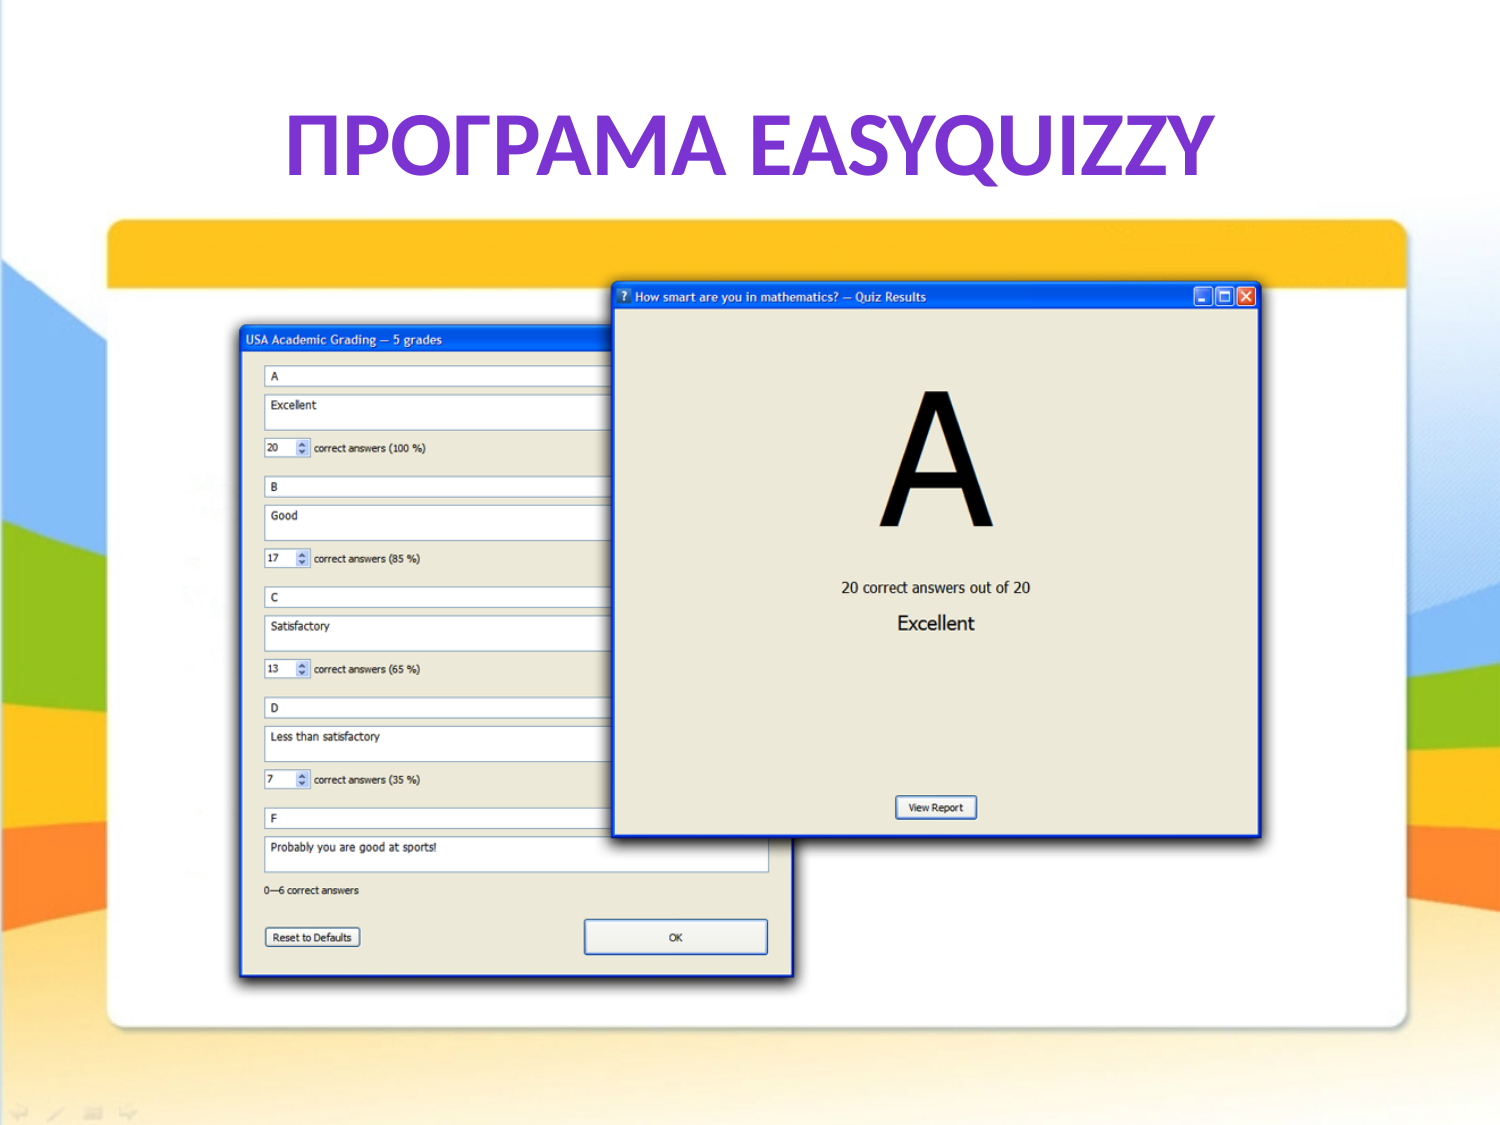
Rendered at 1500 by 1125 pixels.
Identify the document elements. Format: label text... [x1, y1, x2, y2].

title Програма EasyQuizzy [75, 45, 1425, 233]
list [211, 262, 1289, 1006]
picture [0, 0, 1500, 1125]
